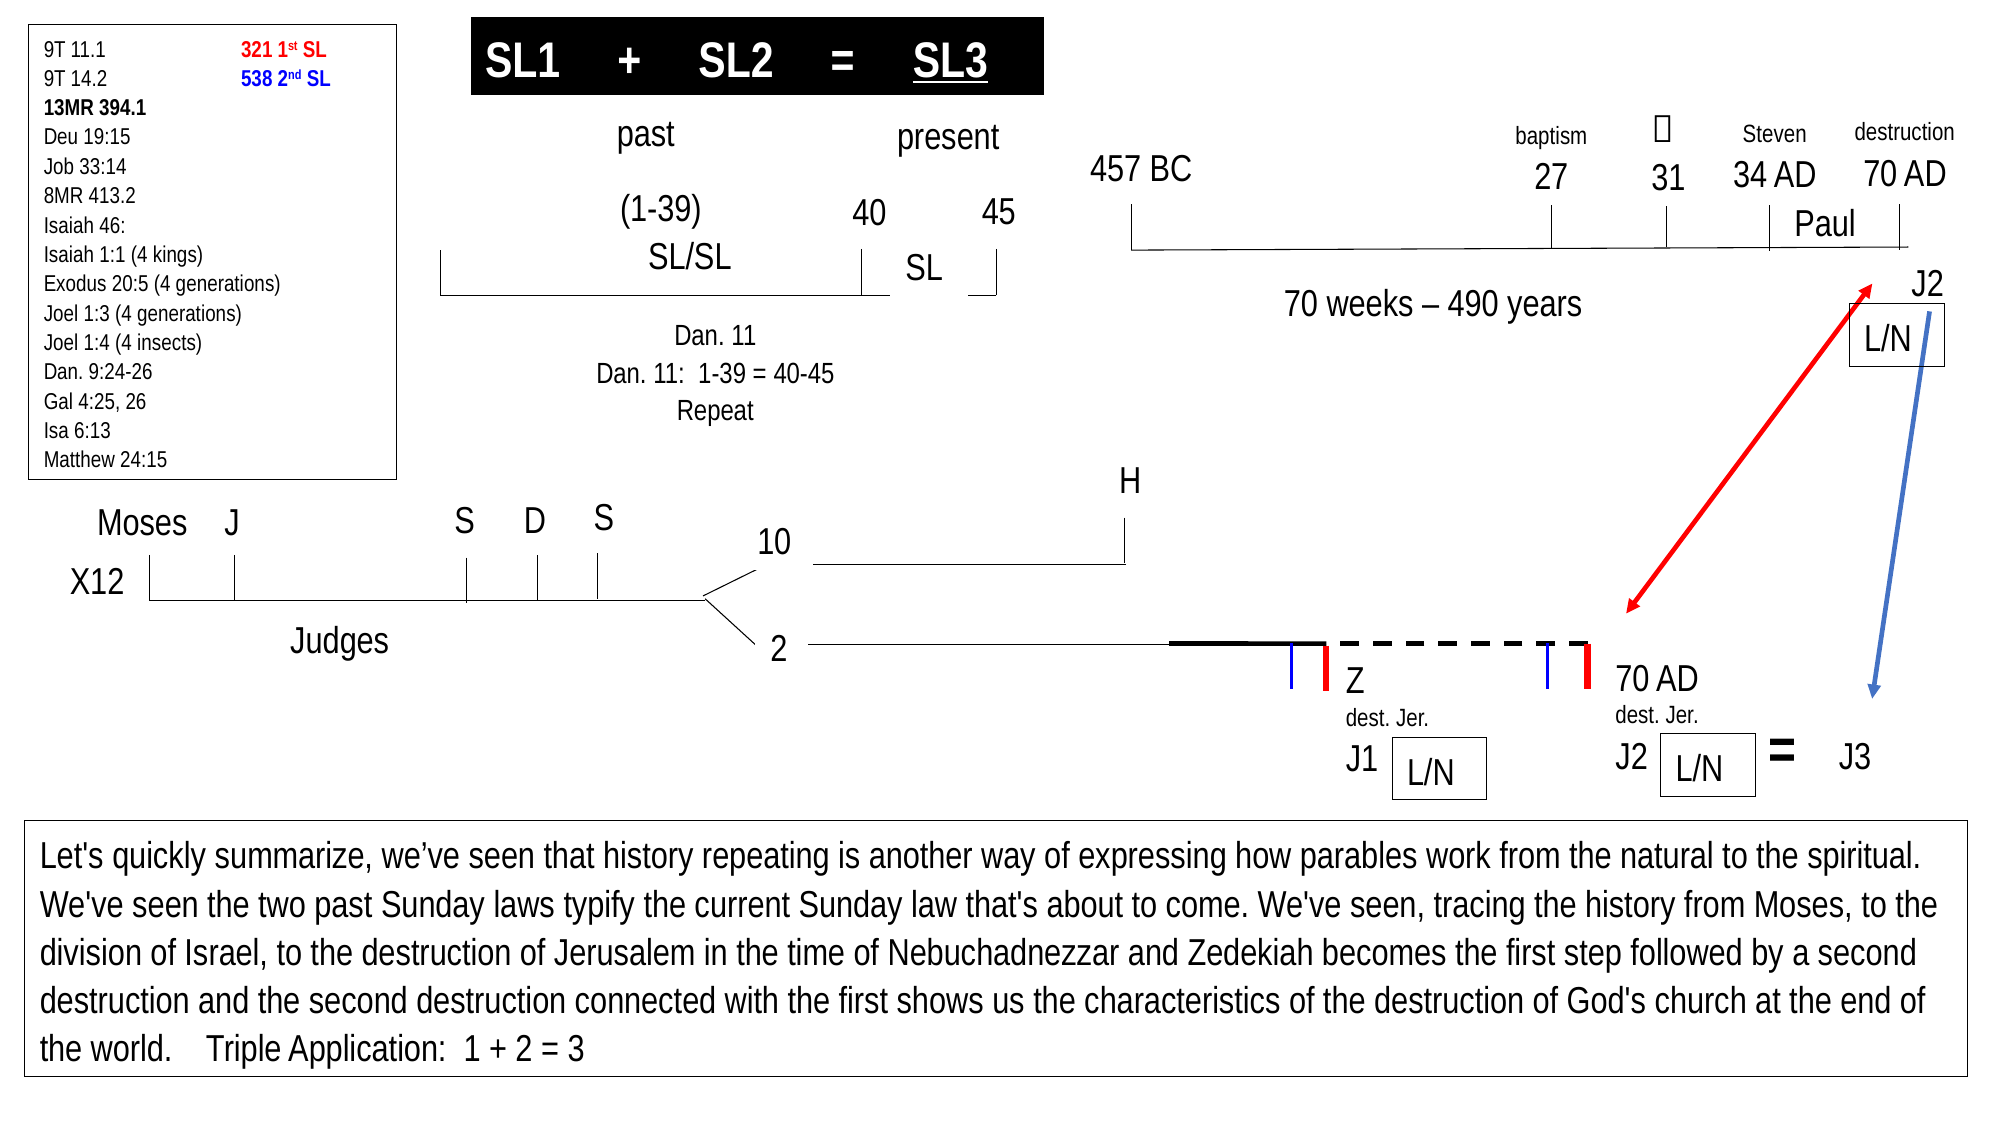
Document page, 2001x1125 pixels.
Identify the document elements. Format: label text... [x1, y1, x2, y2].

text_box H [1104, 445, 1182, 509]
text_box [1132, 246, 1769, 251]
text_box D [509, 485, 587, 548]
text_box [1626, 283, 1873, 614]
text_box J2 [1896, 248, 1963, 312]
text_box L/N [1392, 737, 1487, 800]
text_box  31 [1636, 94, 1714, 206]
text_box 10 [742, 506, 833, 570]
text_box S [439, 485, 509, 548]
text_box = J3 [1753, 698, 1893, 789]
text_box baptism 27 [1476, 109, 1627, 205]
text_box 457 BC [1075, 132, 1221, 196]
text_box Z dest. Jer. J1 [1331, 649, 1454, 787]
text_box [705, 598, 756, 645]
text_box Paul [1779, 188, 1873, 246]
text_box Judges [275, 606, 448, 669]
text_box 45 [967, 176, 1045, 240]
text_box Let's quickly summarize, we’ve seen that history repeating is another way of expressing how parables work from the natural to the spiritual. We've seen the two past Sunday laws typify the current Sunday law that's about to come. We've seen, tracing the history from Moses, to the division of Israel, to the destruction of Jerusalem in the time of Nebuchadnezzar and Zedekiah becomes the first step followed by a second destruction and the second destruction connected with the first shows us the characteristics of the destruction of God's church at the end of the world. Triple Application: 1 + 2 = 3 [24, 820, 1968, 1077]
text_box J [209, 487, 287, 551]
text_box 9T 11.1 321 1st SL 9T 14.2 538 2nd SL 13MR 394.1 Deu 19:15 Job 33:14 8MR 413.2 Isaiah 46: Isaiah 1:1 (4 kings) Exodus 20:5 (4 generations) Joel 1:3 (4 generations) Joel 1:4 (4 insects) Dan. 9:24-26 Gal 4:25, 26 Isa 6:13 Matthew 24:15 [28, 24, 397, 480]
text_box SL1 + SL2 = SL3 [470, 16, 1045, 96]
text_box L/N [1660, 733, 1756, 797]
text_box 40 [837, 177, 915, 241]
text_box 70 weeks – 490 years [1269, 267, 1654, 331]
text_box S [579, 482, 657, 546]
text_box destruction 70 AD [1839, 106, 1971, 202]
text_box (1-39) SL/SL [605, 173, 775, 285]
text_box SL [890, 232, 968, 295]
text_box Dan. 11 Dan. 11: 1-39 = 40-45 Repeat [481, 306, 950, 434]
text_box L/N [1873, 303, 1945, 367]
text_box Moses [82, 487, 208, 551]
text_box Steven 34 AD [1714, 107, 1839, 203]
text_box X12 [54, 546, 145, 610]
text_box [1872, 309, 1930, 699]
text_box past [602, 98, 772, 161]
text_box present [882, 101, 1052, 165]
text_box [1770, 246, 1909, 251]
text_box 70 AD dest. Jer. J2 [1600, 643, 1741, 785]
text_box 2 [755, 613, 815, 677]
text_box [703, 567, 761, 596]
